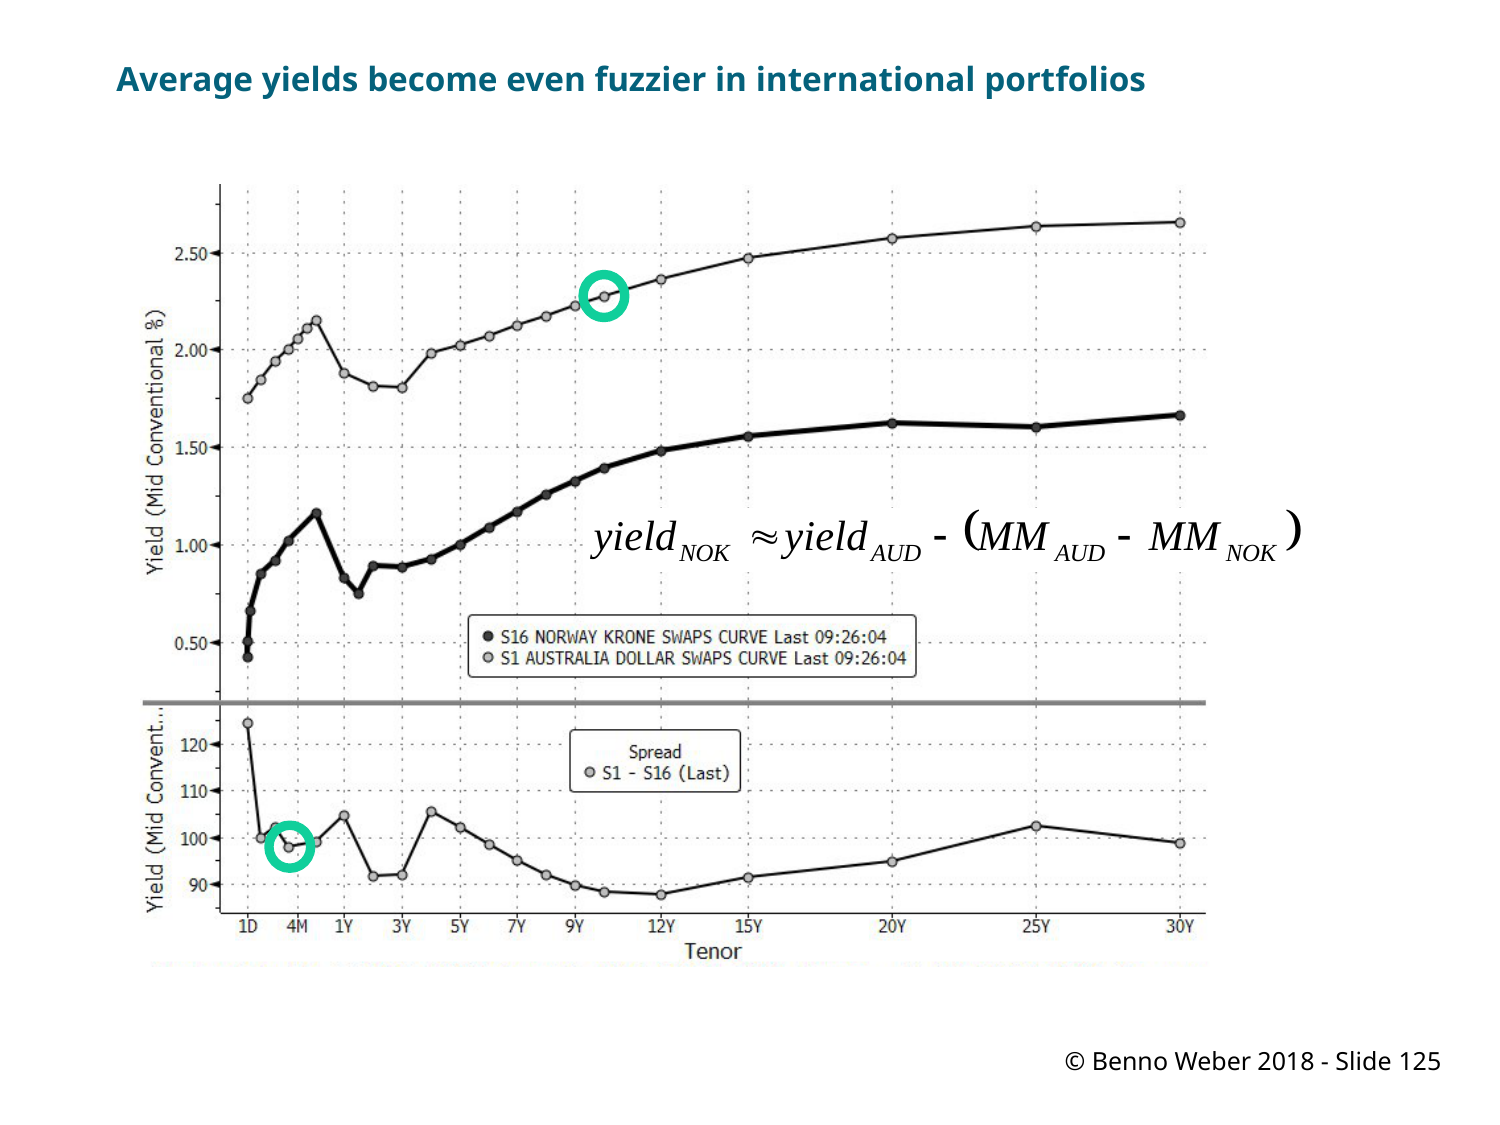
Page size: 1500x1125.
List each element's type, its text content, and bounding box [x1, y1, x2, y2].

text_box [582, 507, 1306, 572]
title Average yields become even fuzzier in international portfolios [104, 46, 1445, 116]
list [139, 183, 1210, 967]
